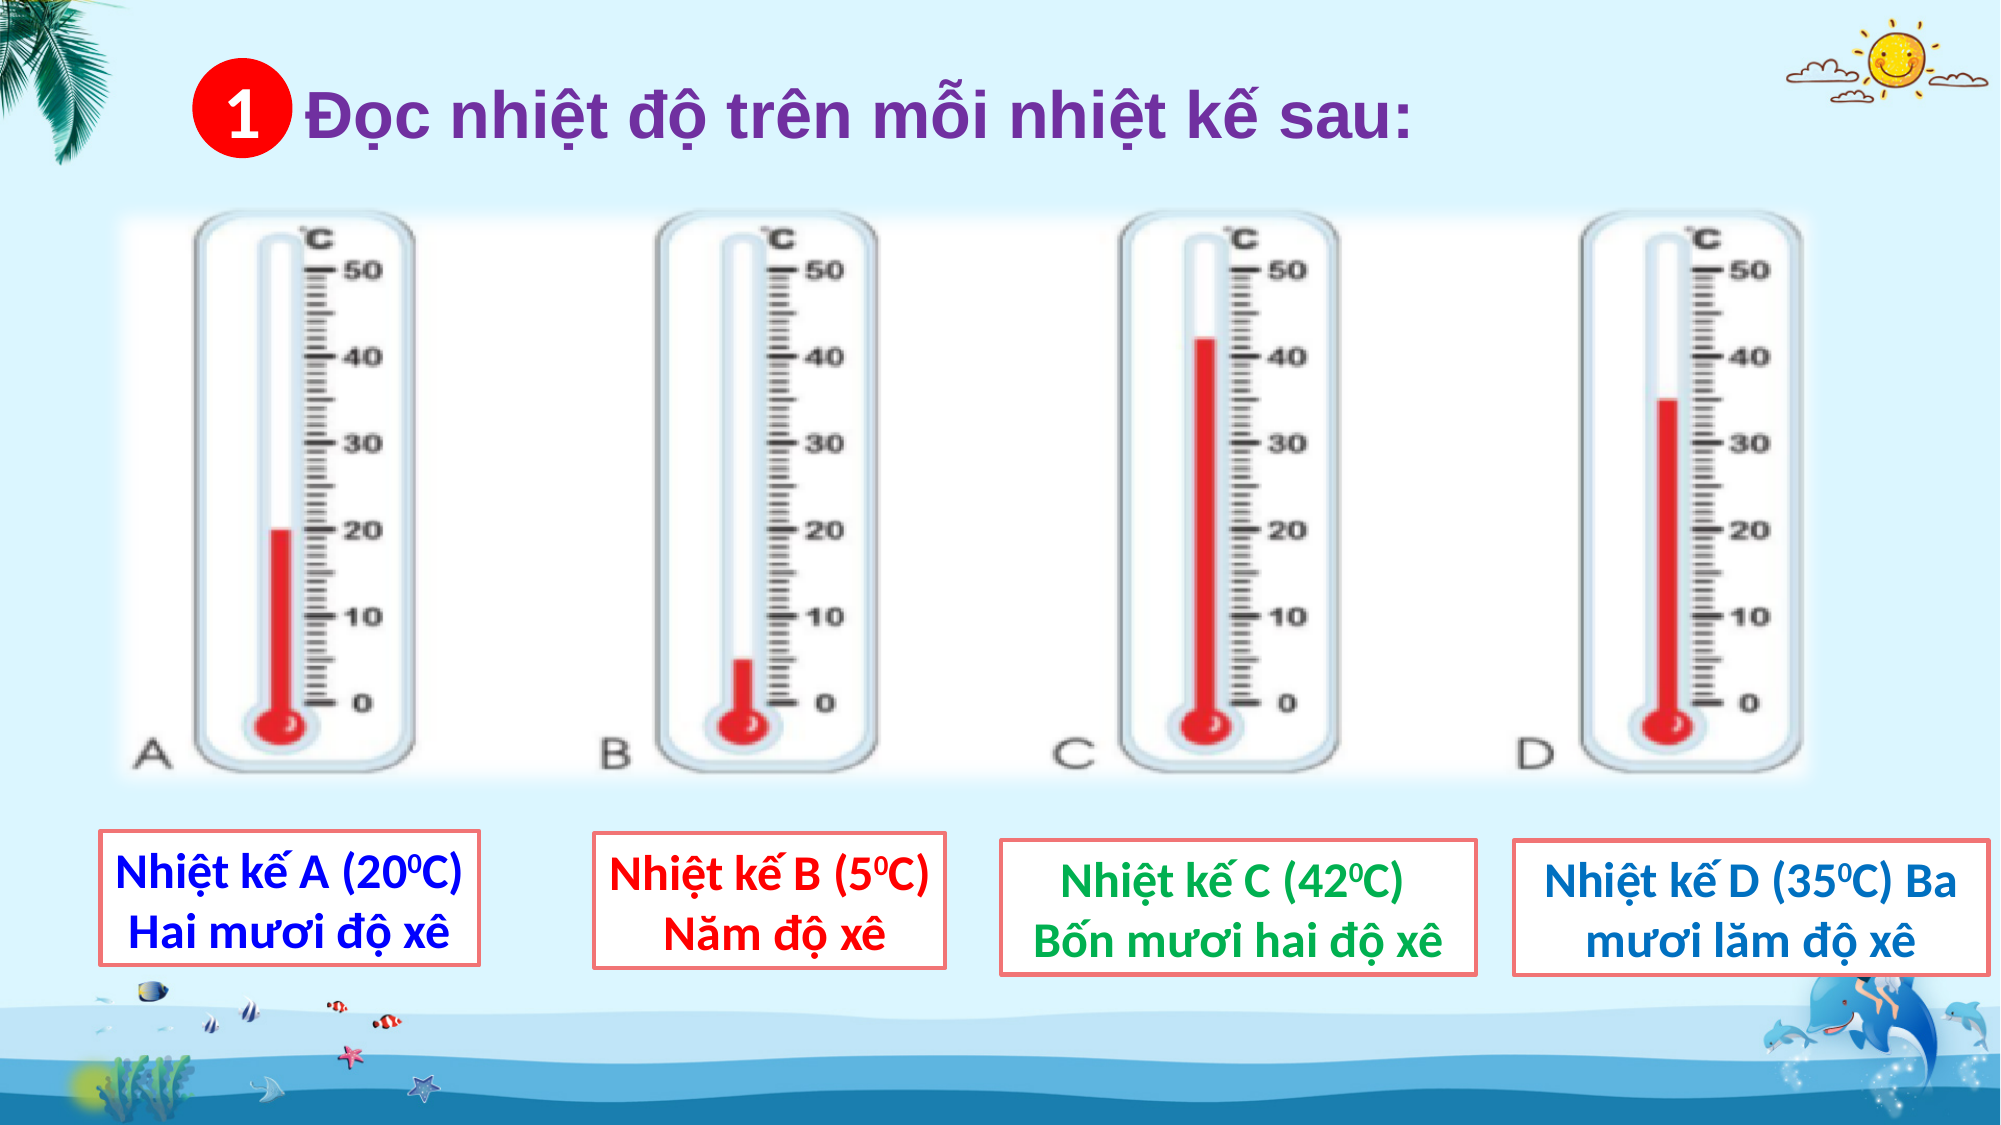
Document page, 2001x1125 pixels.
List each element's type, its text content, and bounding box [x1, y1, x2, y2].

text_box Nhiệt kế D (350C) Ba mươi lăm độ xê [1512, 838, 1991, 977]
text_box Nhiệt kế C (420C) Bốn mươi hai độ xê [999, 838, 1478, 977]
picture [0, 0, 2001, 1125]
text_box 1 [192, 58, 293, 159]
text_box Nhiệt kế A (200C) Hai mươi độ xê [98, 829, 481, 967]
text_box Đọc nhiệt độ trên mỗi nhiệt kế sau: [290, 64, 1696, 159]
text_box Nhiệt kế B (50C) Năm độ xê [592, 831, 947, 970]
